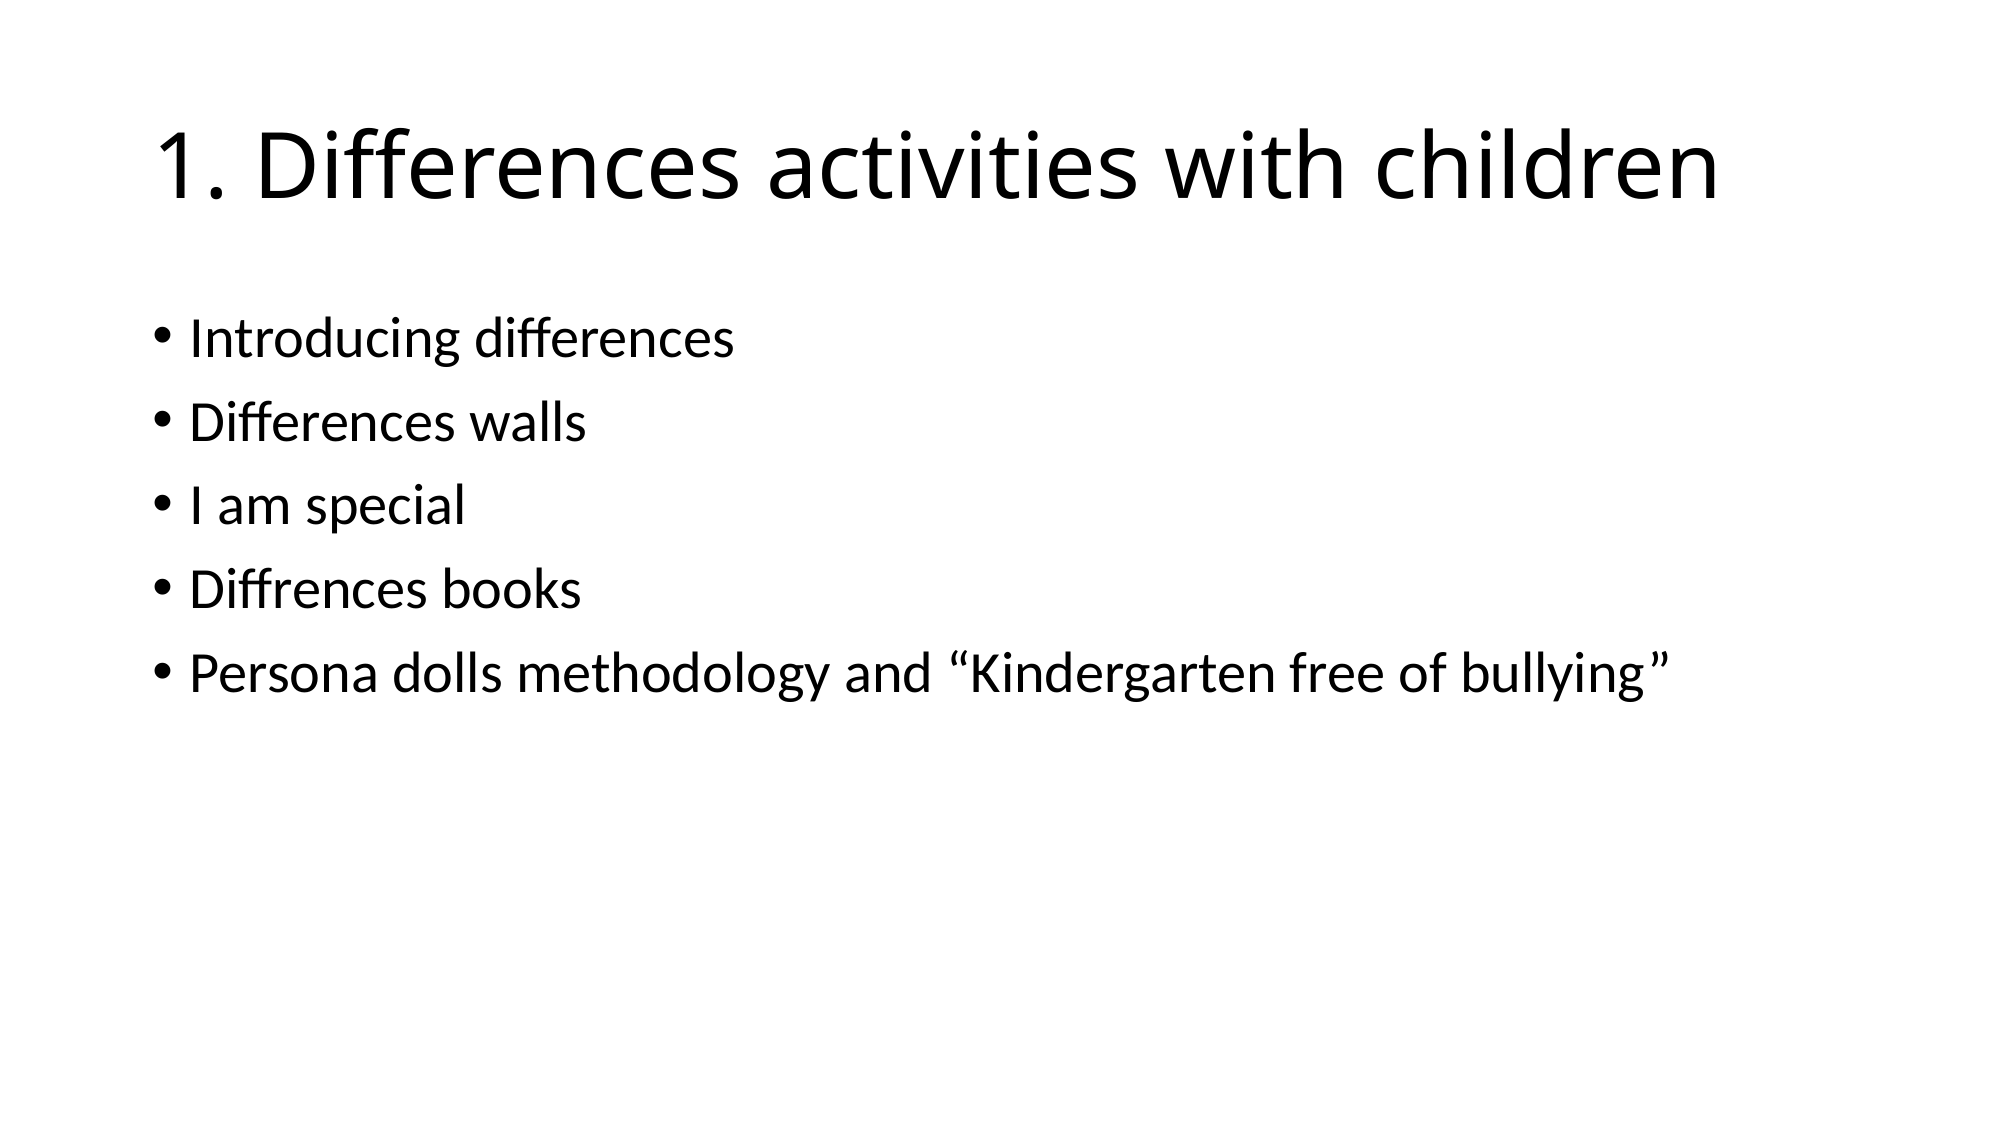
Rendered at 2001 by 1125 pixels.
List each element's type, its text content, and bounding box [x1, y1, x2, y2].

list Introducing differences Differences walls I am special Diffrences books Persona dolls methodology and “Kindergarten free of bullying” [137, 299, 1863, 1014]
title 1. Differences activities with children [137, 59, 1863, 278]
